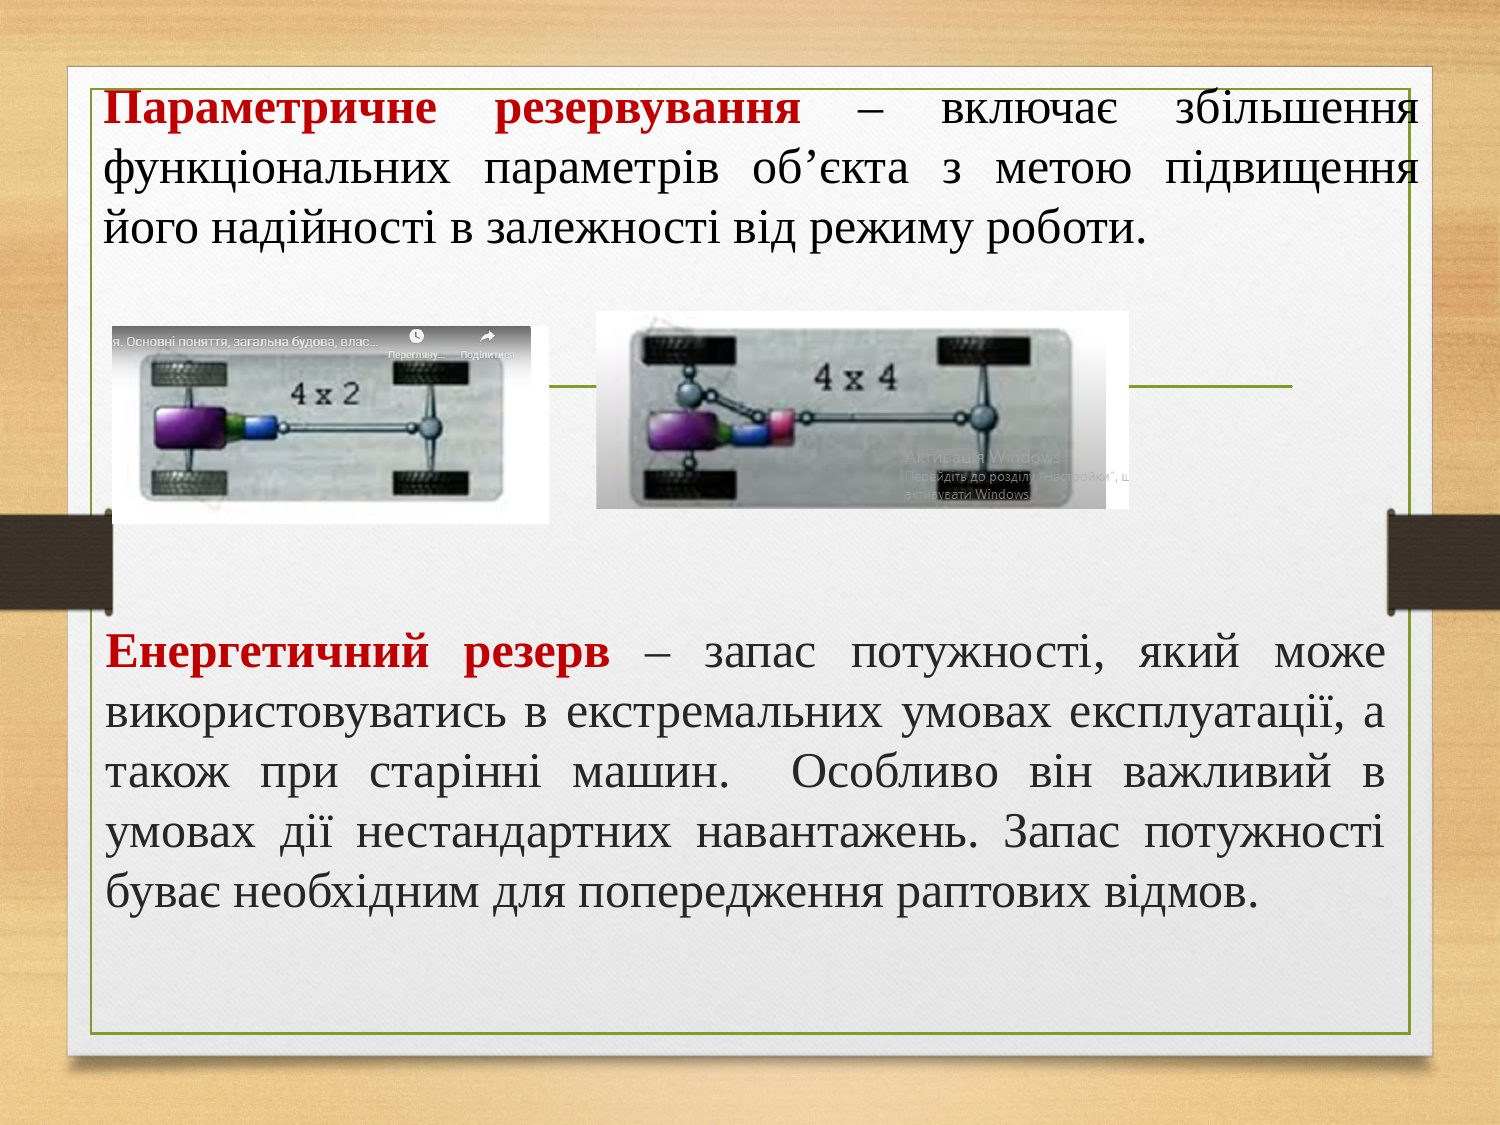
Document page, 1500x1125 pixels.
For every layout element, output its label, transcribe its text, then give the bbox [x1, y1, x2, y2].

list Енергетичний резерв – запас потужності, який може використовуватись в екстремальних умовах експлуатації, а також при старінні машин. Особливо він важливий в умовах дії нестандартних навантажень. Запас потужності буває необхідним для попередження раптових відмов. [90, 609, 1402, 1012]
text_box Параметричне резервування – включає збільшення функціональних параметрів об’єкта з метою підвищення його надійності в залежності від режиму роботи. [88, 66, 1436, 262]
picture [0, 0, 1500, 1125]
